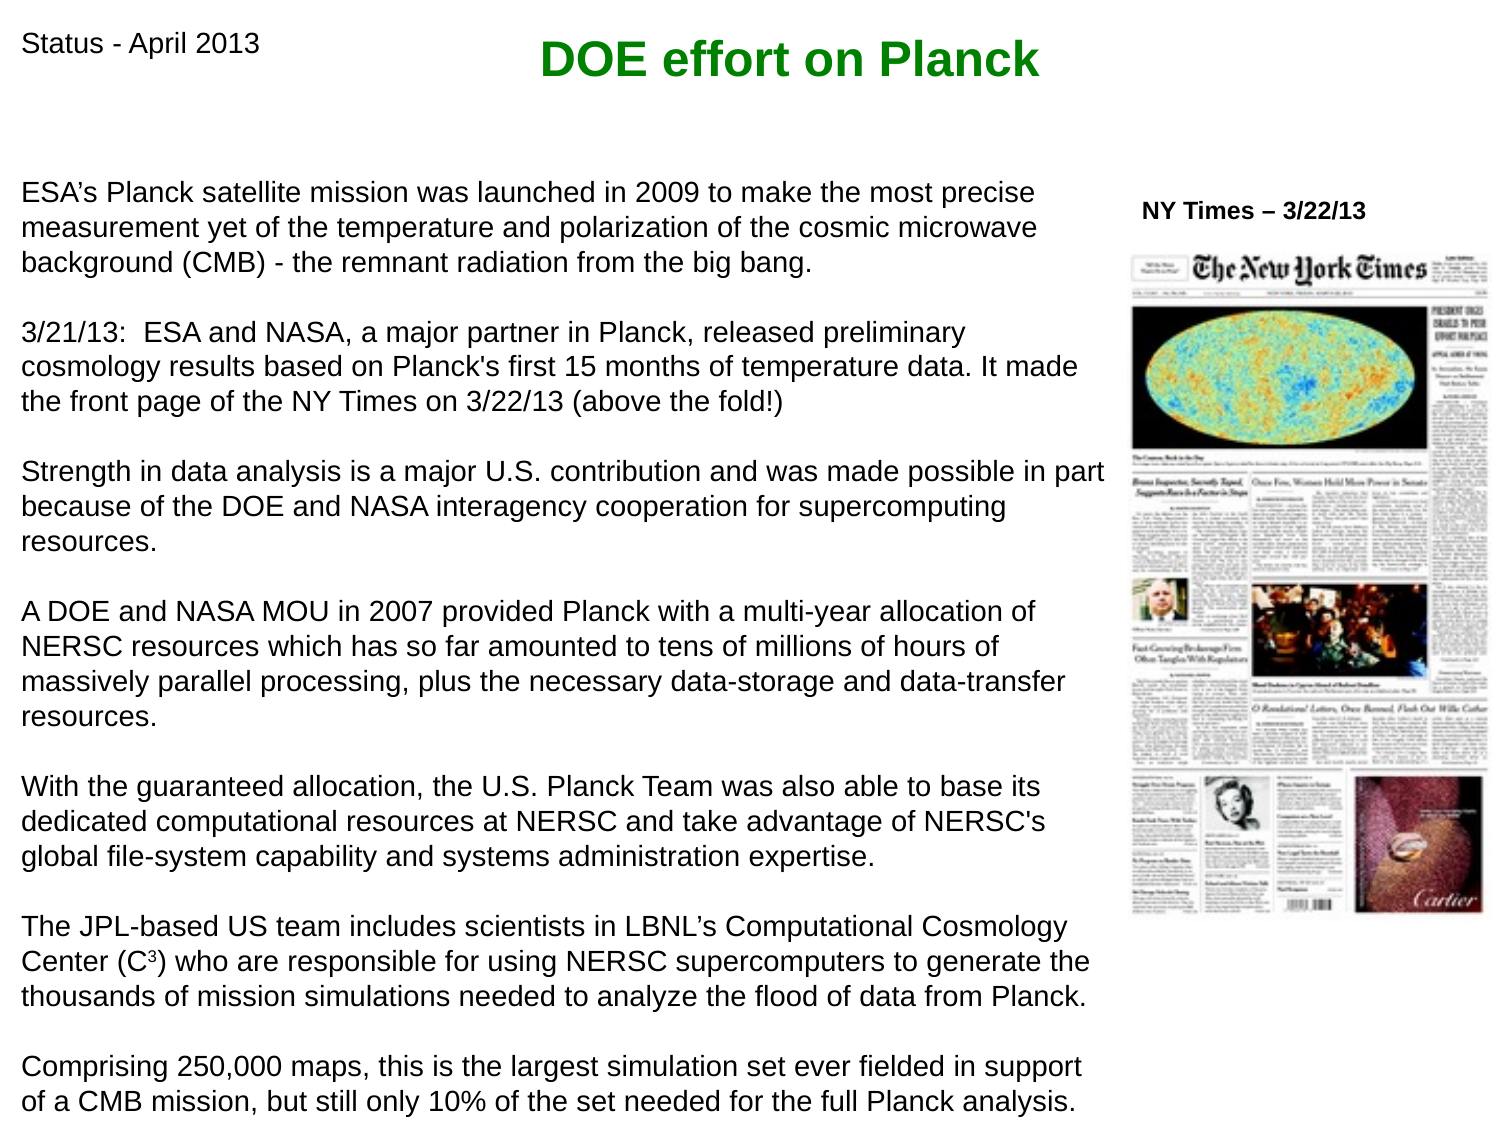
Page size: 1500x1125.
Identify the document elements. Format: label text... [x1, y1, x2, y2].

text_box DOE effort on Planck [524, 18, 1187, 94]
picture [1126, 253, 1492, 965]
text_box NY Times – 3/22/13 [1127, 187, 1442, 232]
text_box Status - April 2013 [6, 17, 313, 77]
text_box ESA’s Planck satellite mission was launched in 2009 to make the most precise measurement yet of the temperature and polarization of the cosmic microwave background (CMB) - the remnant radiation from the big bang. 3/21/13: ESA and NASA, a major partner in Planck, released preliminary cosmology results based on Planck's first 15 months of temperature data. It made the front page of the NY Times on 3/22/13 (above the fold!) Strength in data analysis is a major U.S. contribution and was made possible in part because of the DOE and NASA interagency cooperation for supercomputing resources. A DOE and NASA MOU in 2007 provided Planck with a multi-year allocation of NERSC resources which has so far amounted to tens of millions of hours of massively parallel processing, plus the necessary data-storage and data-transfer resources. With the guaranteed allocation, the U.S. Planck Team was also able to base its dedicated computational resources at NERSC and take advantage of NERSC's global file-system capability and systems administration expertise. The JPL-based US team includes scientists in LBNL’s Computational Cosmology Center (C3) who are responsible for using NERSC supercomputers to generate the thousands of mission simulations needed to analyze the flood of data from Planck. Comprising 250,000 maps, this is the largest simulation set ever fielded in support of a CMB mission, but still only 10% of the set needed for the full Planck analysis. [6, 165, 1128, 1125]
